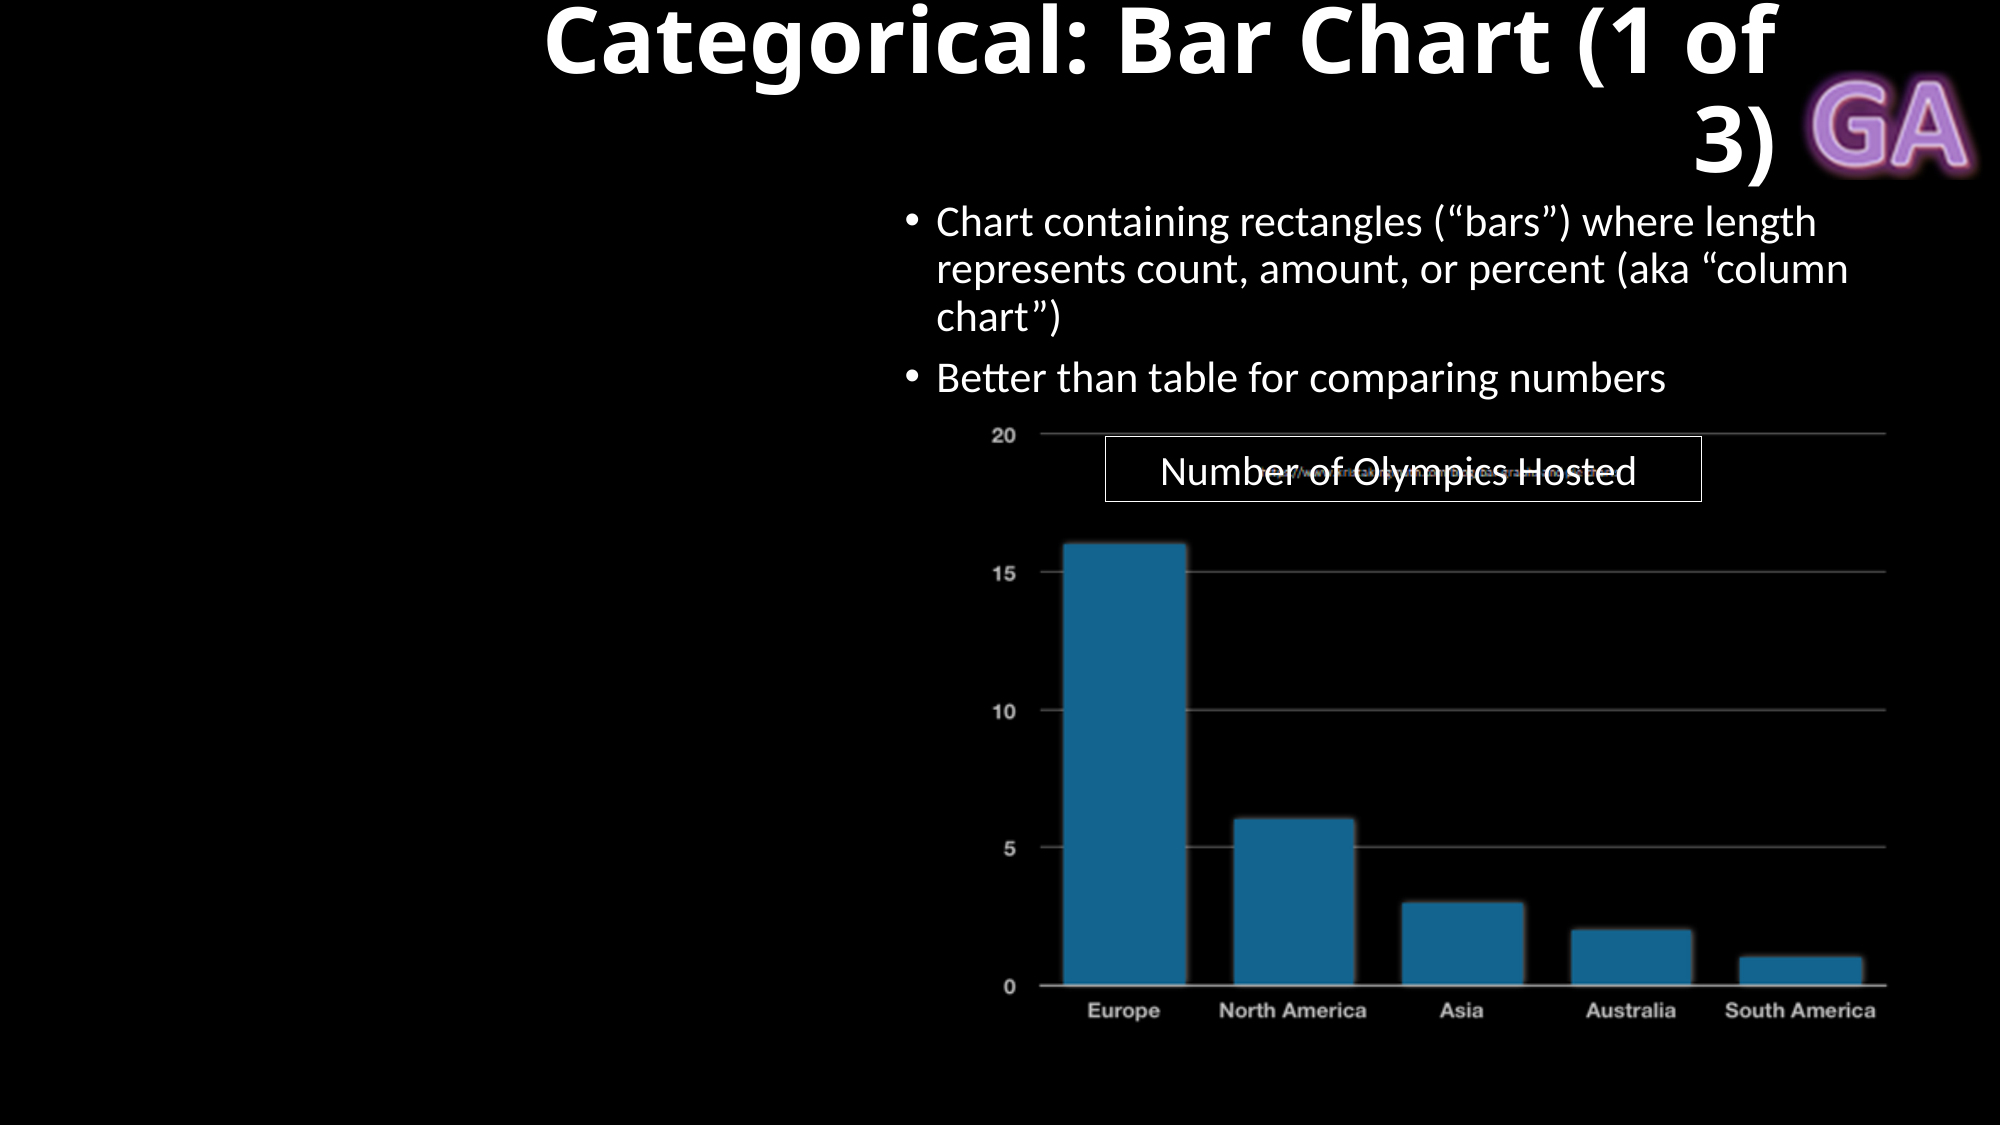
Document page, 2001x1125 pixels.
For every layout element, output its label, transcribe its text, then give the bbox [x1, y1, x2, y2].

picture [1798, 66, 1989, 180]
list Chart containing rectangles (“bars”) where length represents count, amount, or percent (aka “column chart”) Better than table for comparing numbers [889, 190, 1987, 412]
title Categorical: Bar Chart (1 of 3) [469, 0, 1793, 188]
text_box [905, 411, 1902, 1107]
